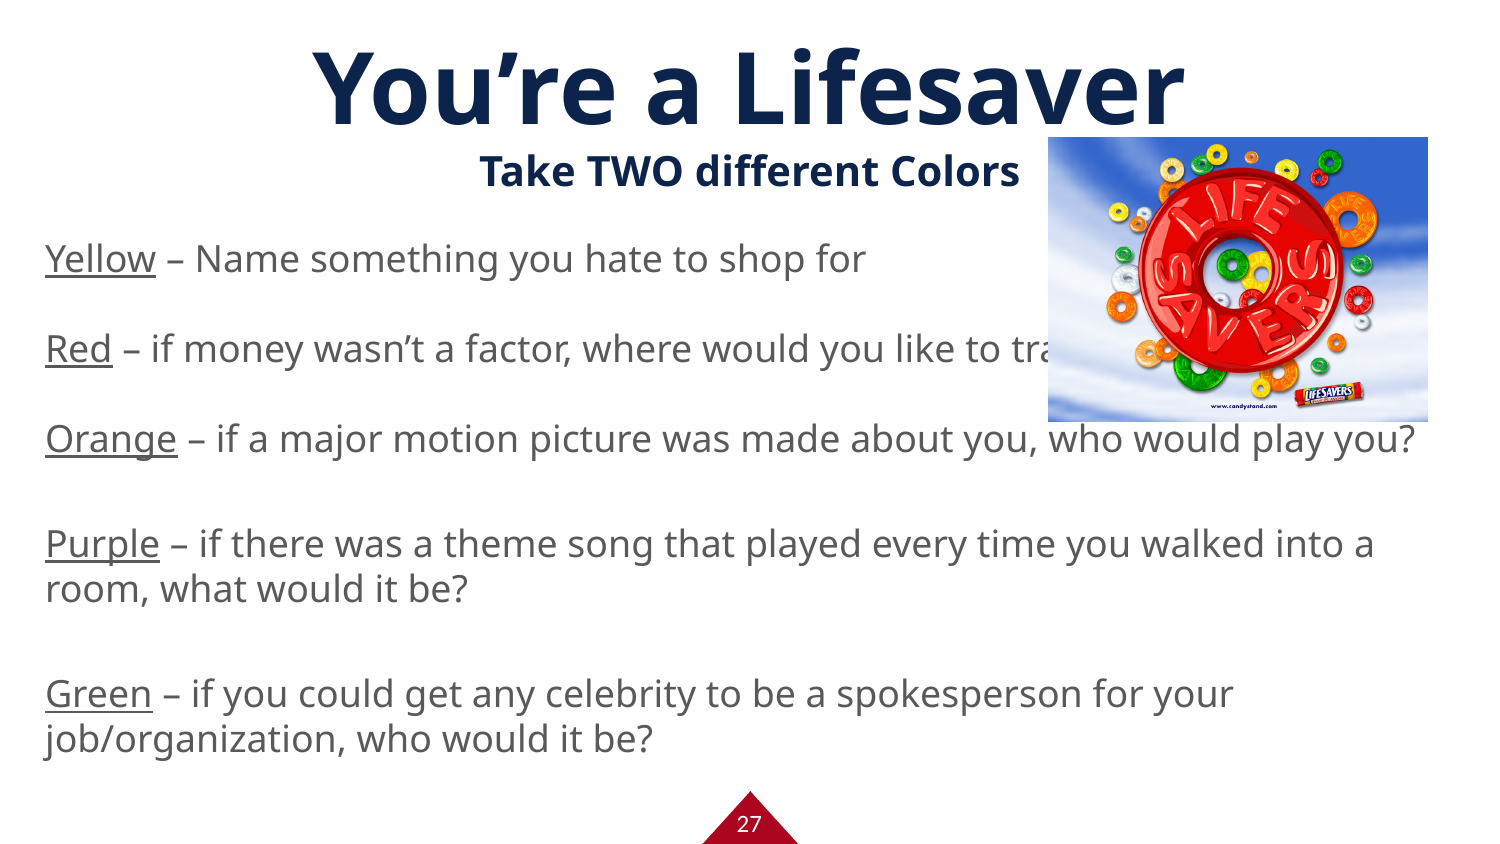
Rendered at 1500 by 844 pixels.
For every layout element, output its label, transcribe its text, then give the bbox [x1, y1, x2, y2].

picture [702, 791, 798, 844]
list Yellow – Name something you hate to shop for Red – if money wasn’t a factor, where would you like to travel to? Orange – if a major motion picture was made about you, who would play you? Purple – if there was a theme song that played every time you walked into a room, what would it be? Green – if you could get any celebrity to be a spokesperson for your job/organization, who would it be? [30, 182, 1469, 769]
picture [1048, 137, 1428, 423]
title You’re a Lifesaver Take TWO different Colors [112, 38, 1388, 181]
slide_number 27 [707, 800, 791, 844]
